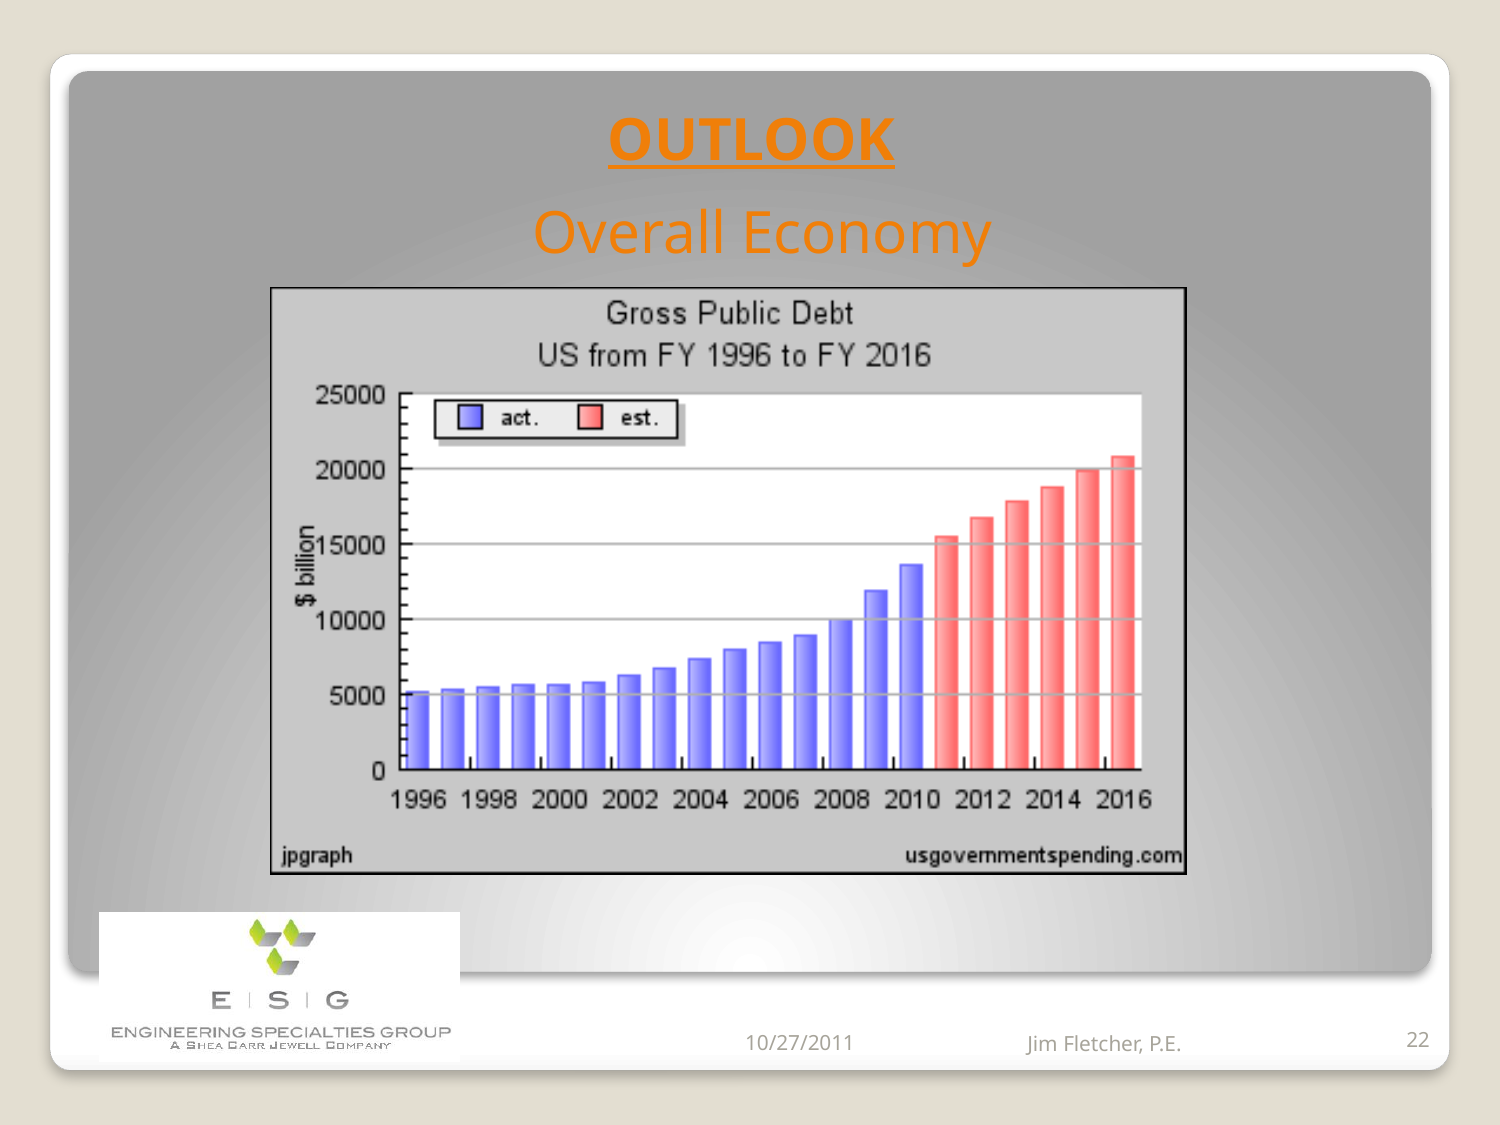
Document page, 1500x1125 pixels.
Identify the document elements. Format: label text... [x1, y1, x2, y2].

list OUTLOOK [62, 86, 1425, 225]
slide_number 22 [1369, 1002, 1445, 1063]
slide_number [650, 999, 870, 1063]
picture [99, 912, 460, 1063]
picture [270, 287, 1188, 876]
text_box Overall Economy [150, 187, 1375, 273]
footer Jim Fletcher, P.E. [1012, 1025, 1370, 1063]
